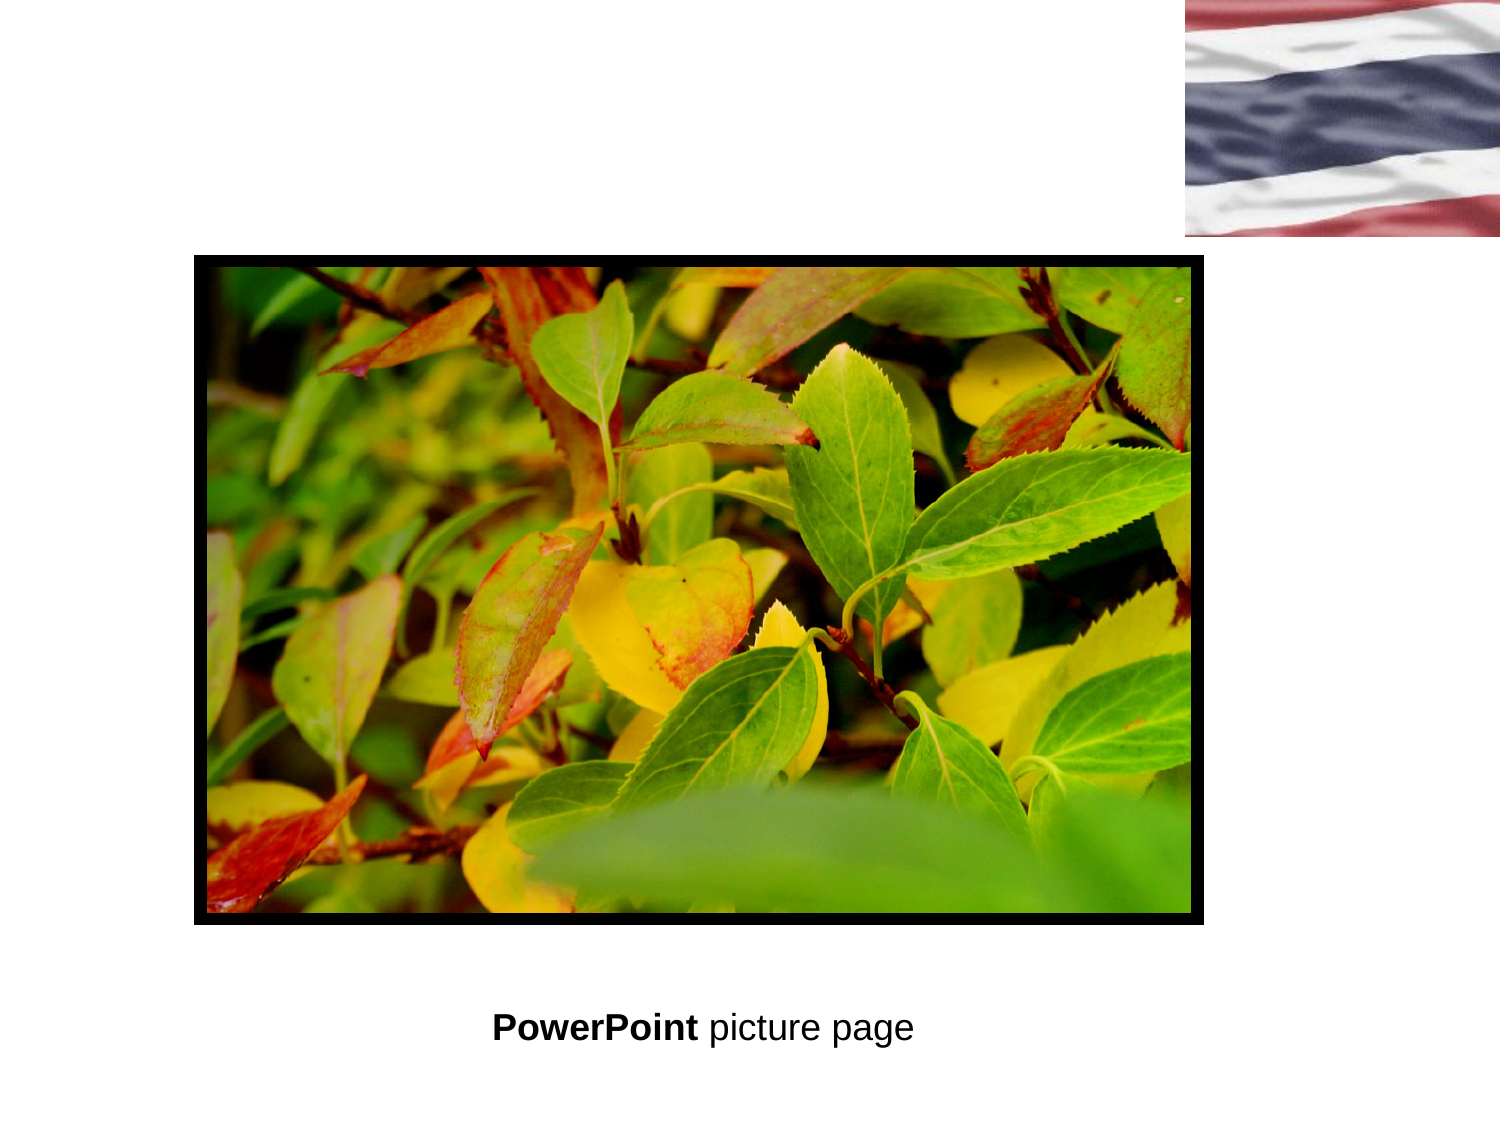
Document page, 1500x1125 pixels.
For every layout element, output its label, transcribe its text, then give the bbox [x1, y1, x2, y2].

text_box PowerPoint picture page [477, 995, 930, 1056]
picture [206, 266, 1192, 913]
picture [1185, 0, 1500, 237]
